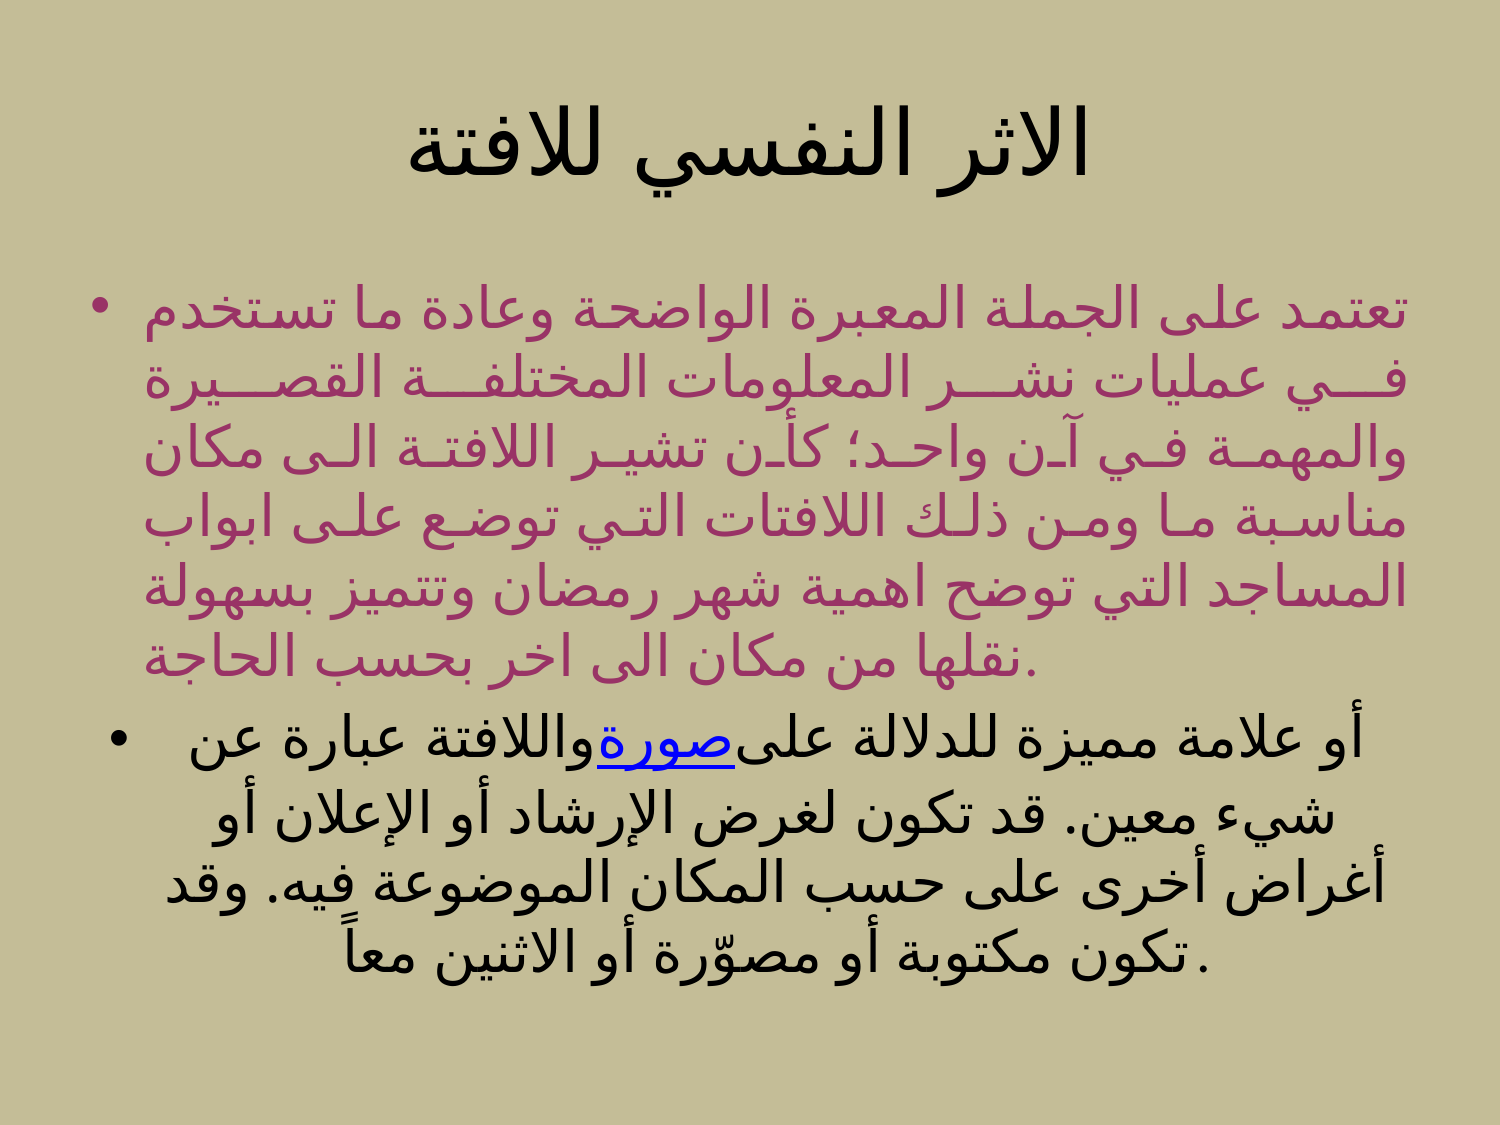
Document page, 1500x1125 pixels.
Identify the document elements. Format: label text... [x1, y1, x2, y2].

list تعتمد على الجملة المعبرة الواضحة وعادة ما تستخدم في عمليات نشر المعلومات المختلفة القصيرة والمهمة في آن واحد؛ كأن تشير اللافتة الى مكان مناسبة ما ومن ذلك اللافتات التي توضع على ابواب المساجد التي توضح اهمية شهر رمضان وتتميز بسهولة نقلها من مكان الى اخر بحسب الحاجة. واللافتة عبارة عن صورة أو علامة مميزة للدلالة على شيء معين. قد تكون لغرض الإرشاد أو الإعلان أو أغراض أخرى على حسب المكان الموضوعة فيه. وقد تكون مكتوبة أو مصوّرة أو الاثنين معاً. [75, 262, 1425, 1005]
title الاثر النفسي للافتة [75, 45, 1425, 233]
